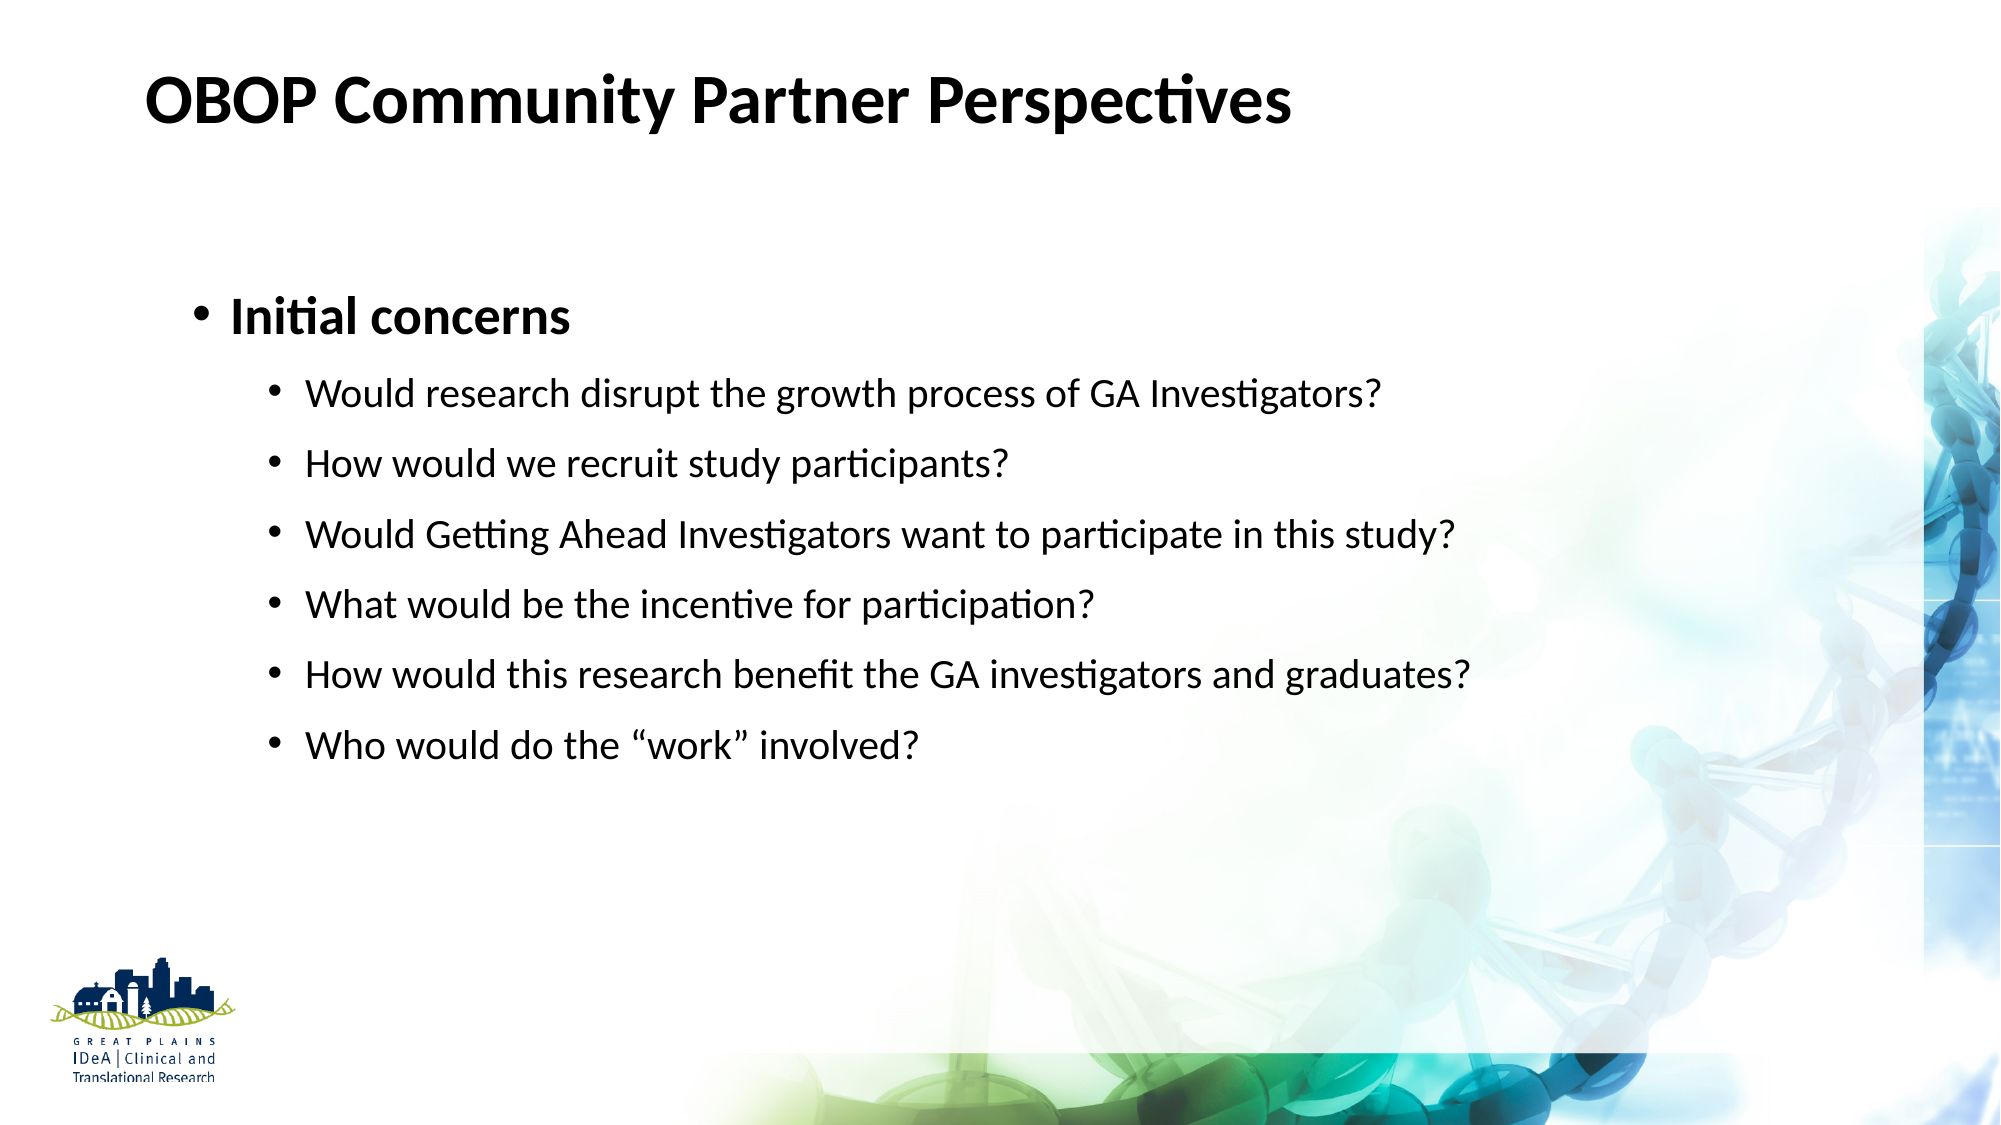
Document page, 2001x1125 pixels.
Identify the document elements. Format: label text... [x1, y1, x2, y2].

title OBOP Community Partner Perspectives [130, 54, 1830, 164]
picture [0, 1, 2000, 1125]
list Initial concerns Would research disrupt the growth process of GA Investigators? How would we recruit study participants? Would Getting Ahead Investigators want to participate in this study? What would be the incentive for participation? How would this research benefit the GA investigators and graduates? Who would do the “work” involved? [102, 188, 1802, 936]
